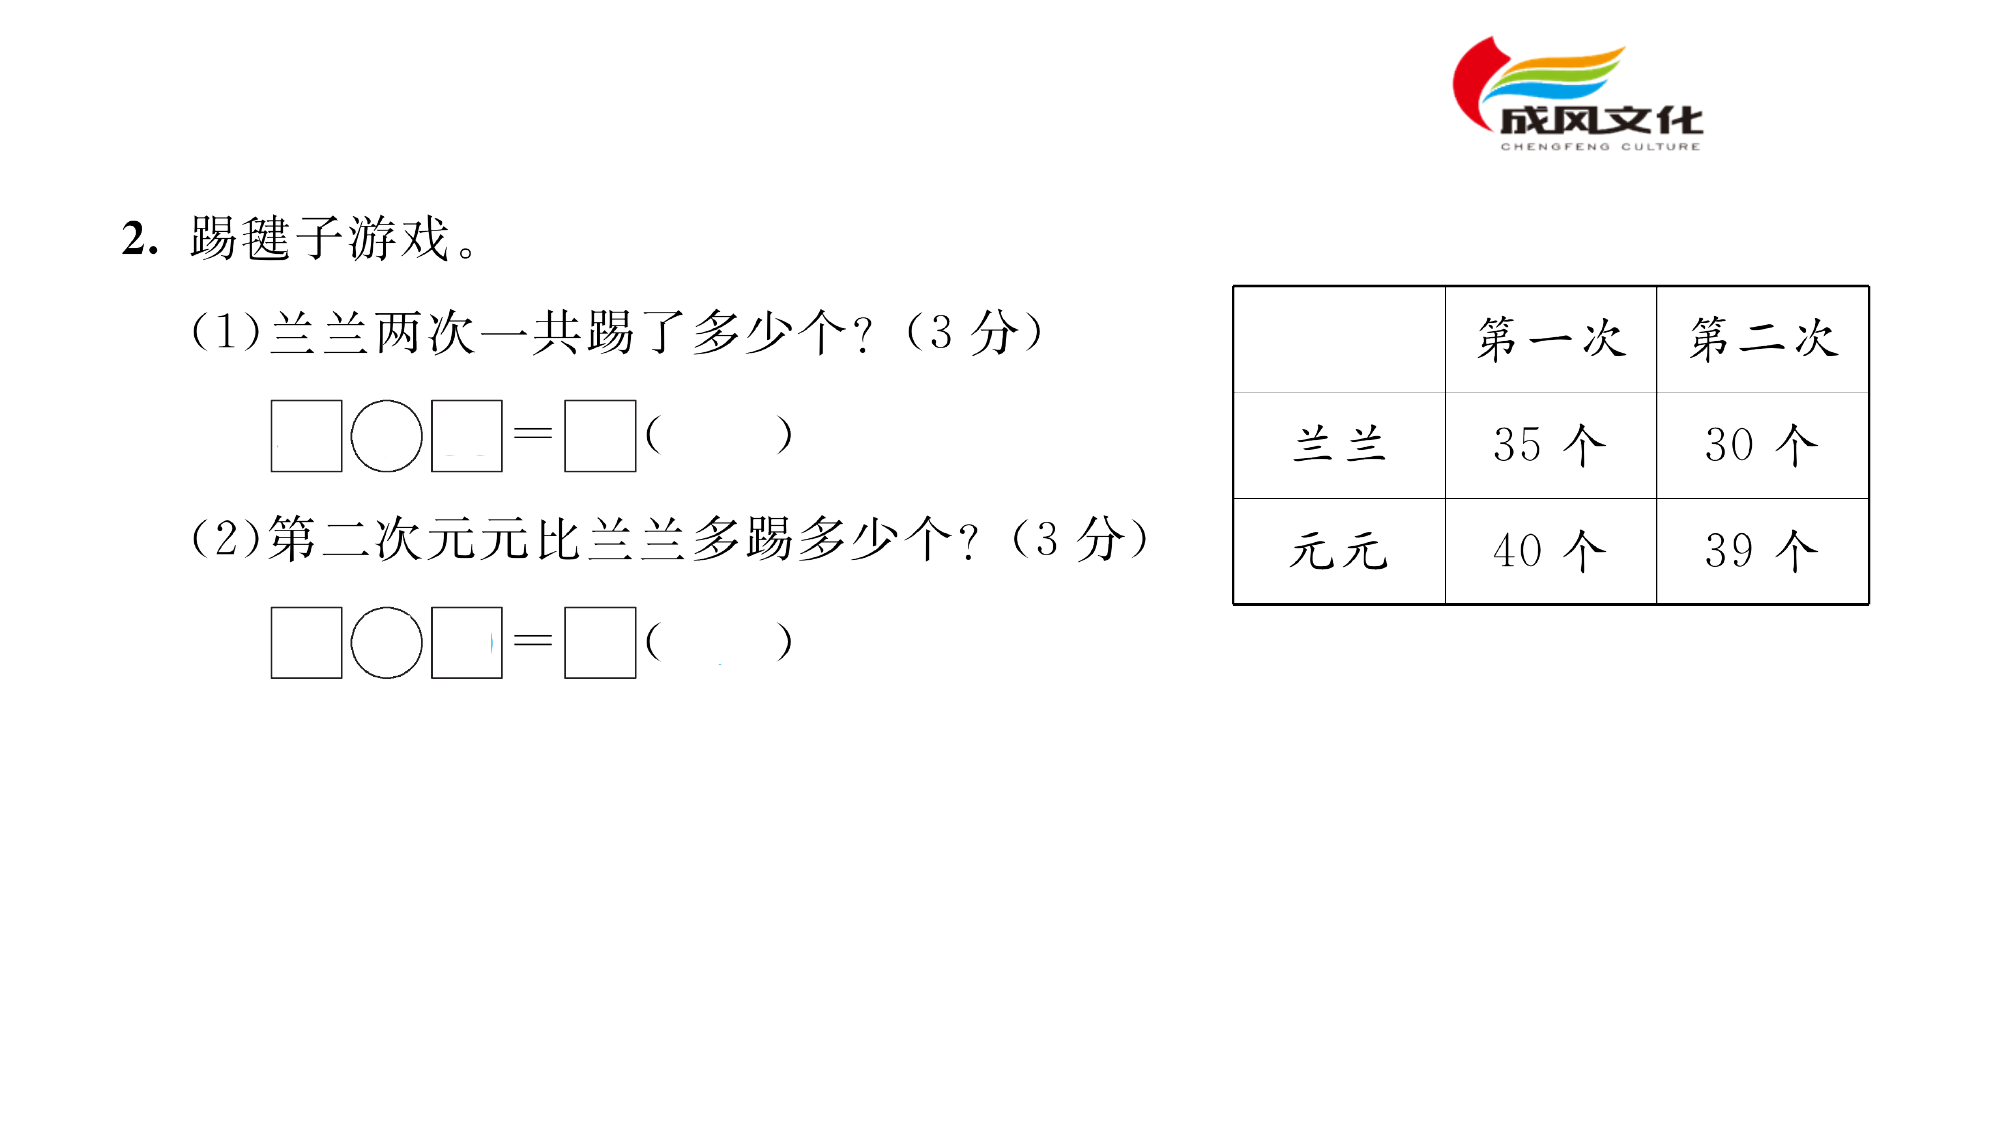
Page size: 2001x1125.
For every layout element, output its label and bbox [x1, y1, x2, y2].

picture [118, 30, 2000, 699]
